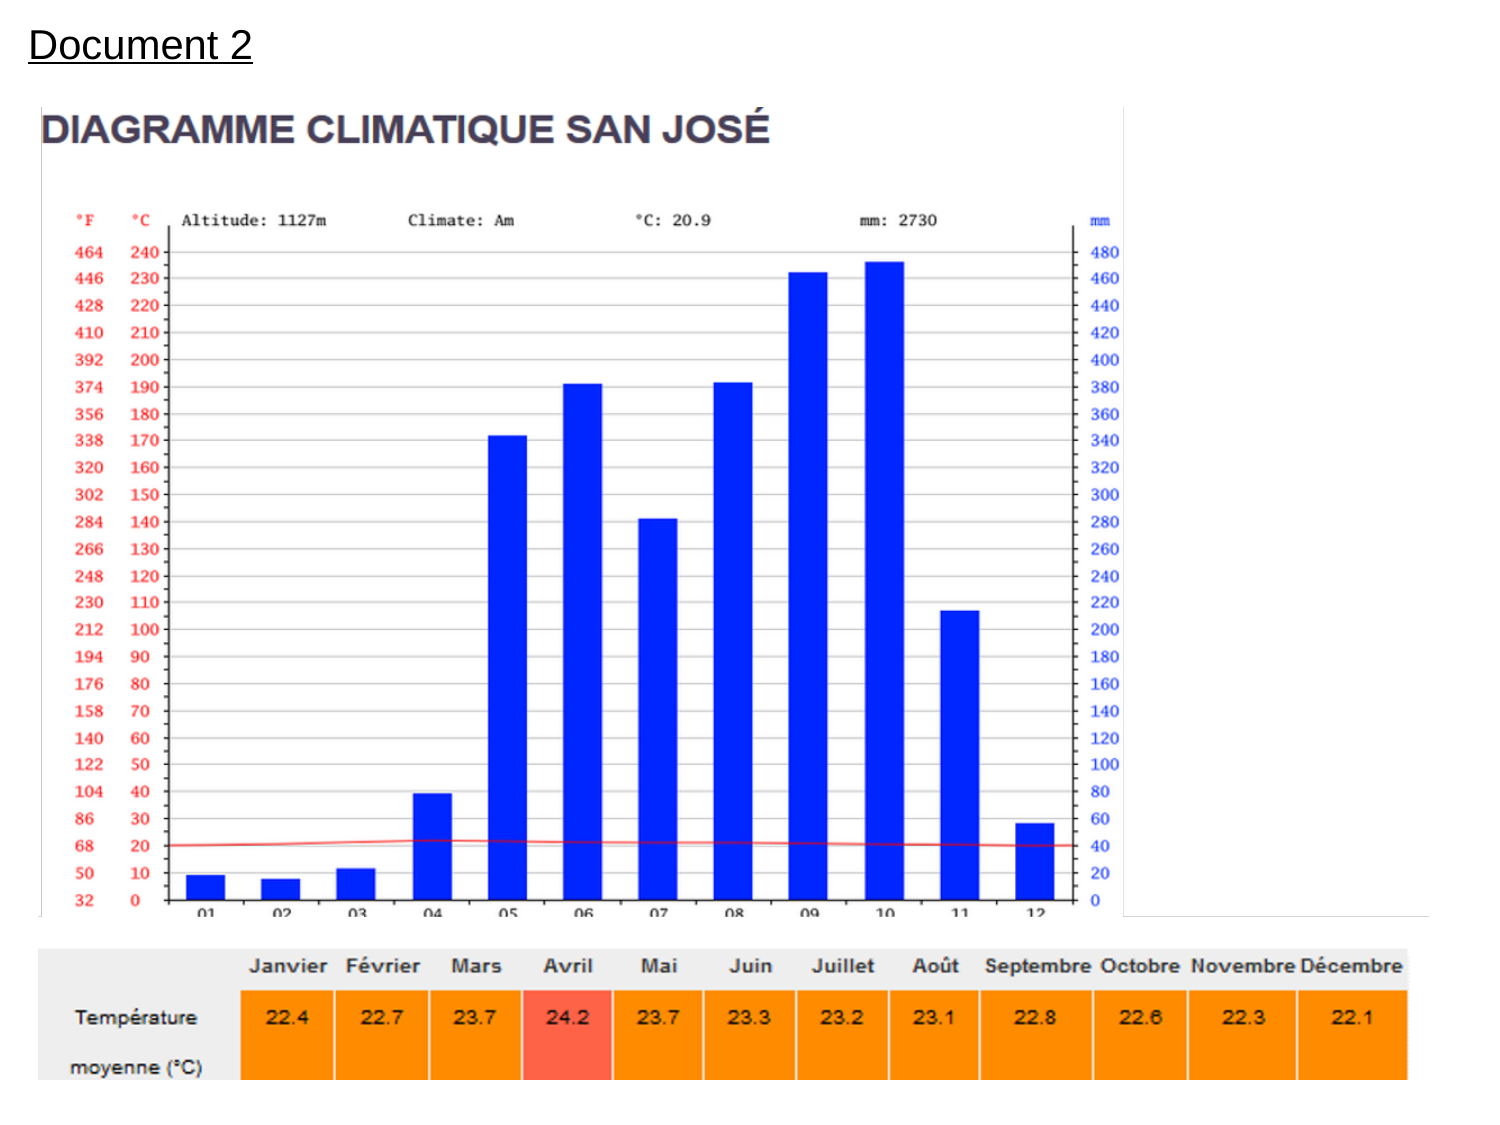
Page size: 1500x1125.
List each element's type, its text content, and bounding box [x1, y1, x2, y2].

text_box Document 2 [13, 10, 284, 76]
picture [38, 107, 1429, 1080]
